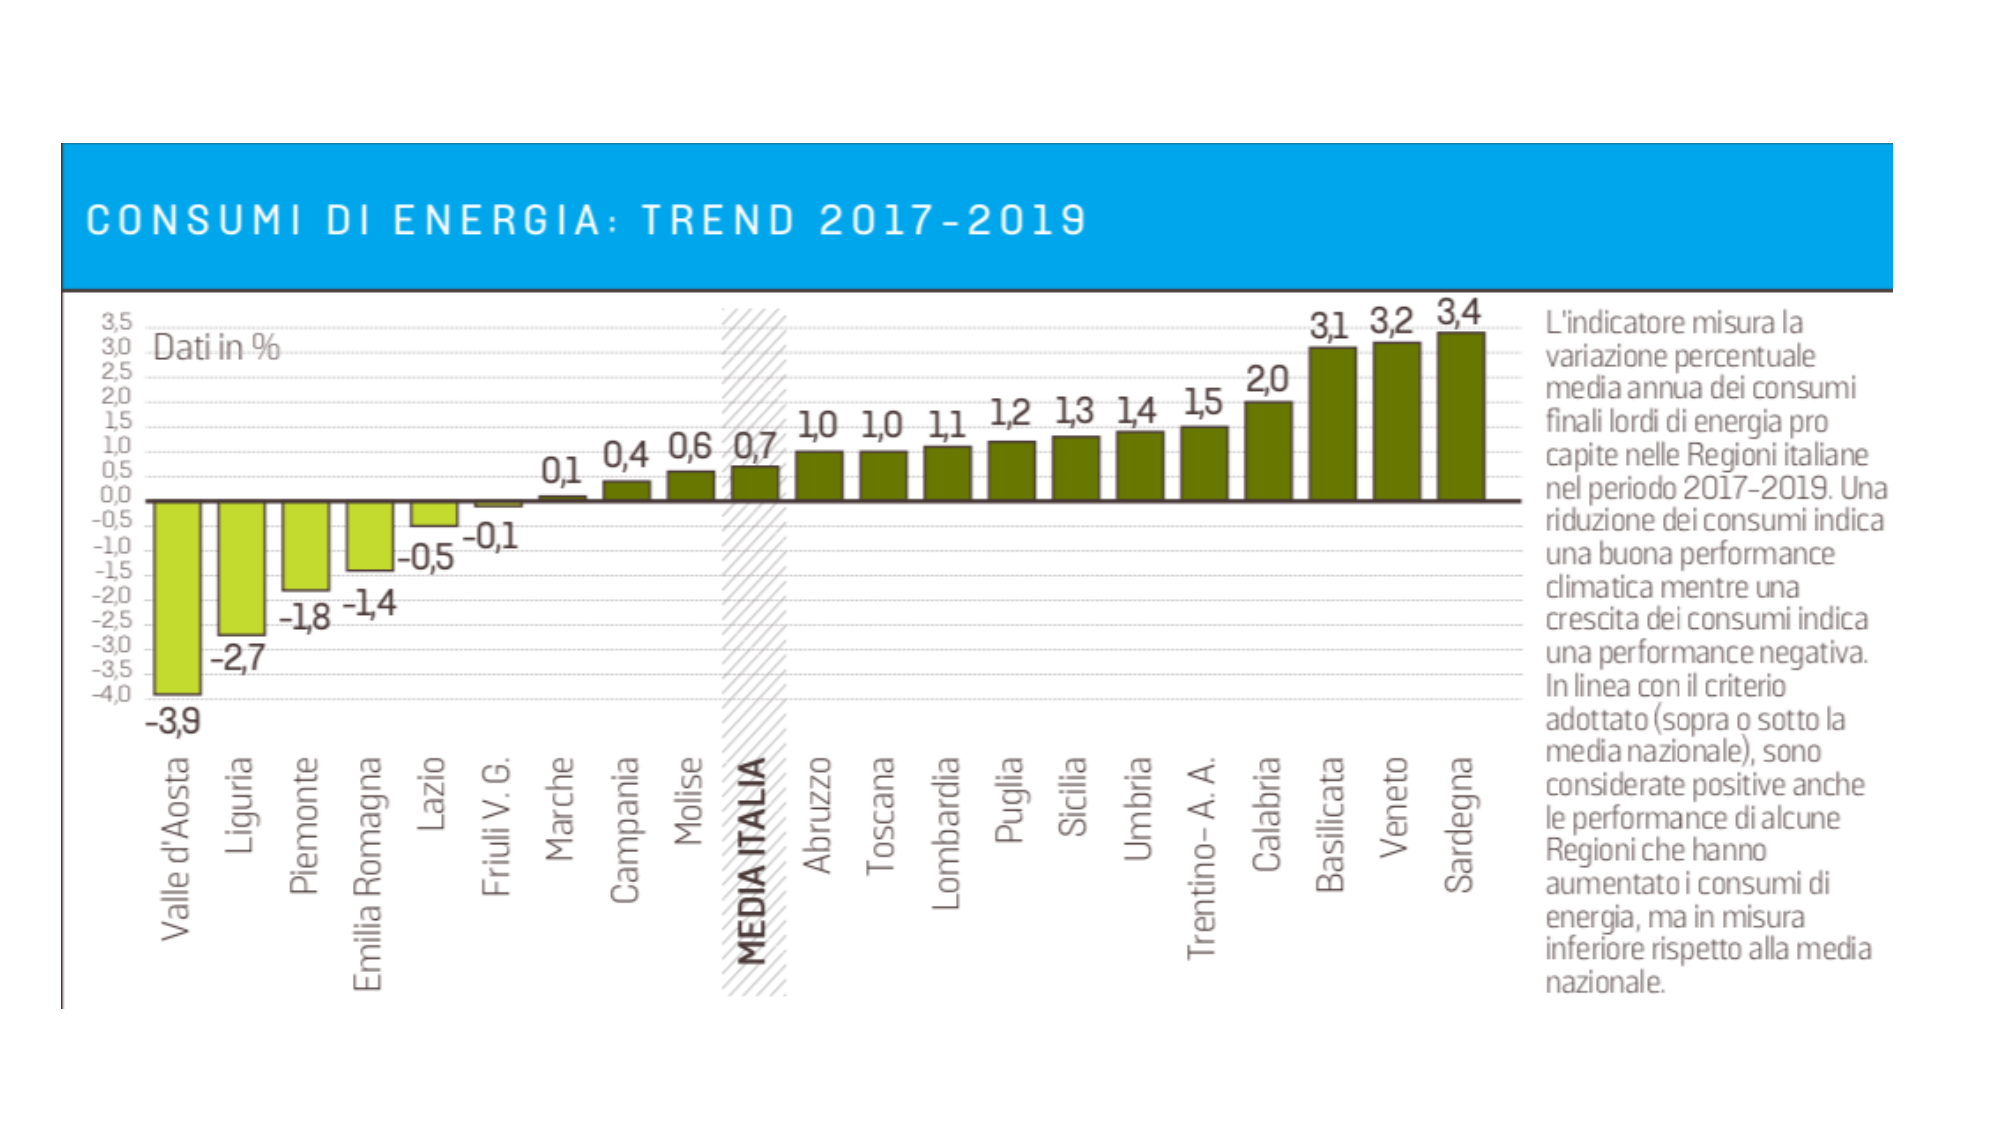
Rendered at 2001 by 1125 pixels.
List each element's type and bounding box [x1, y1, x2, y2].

list [61, 143, 1893, 1009]
